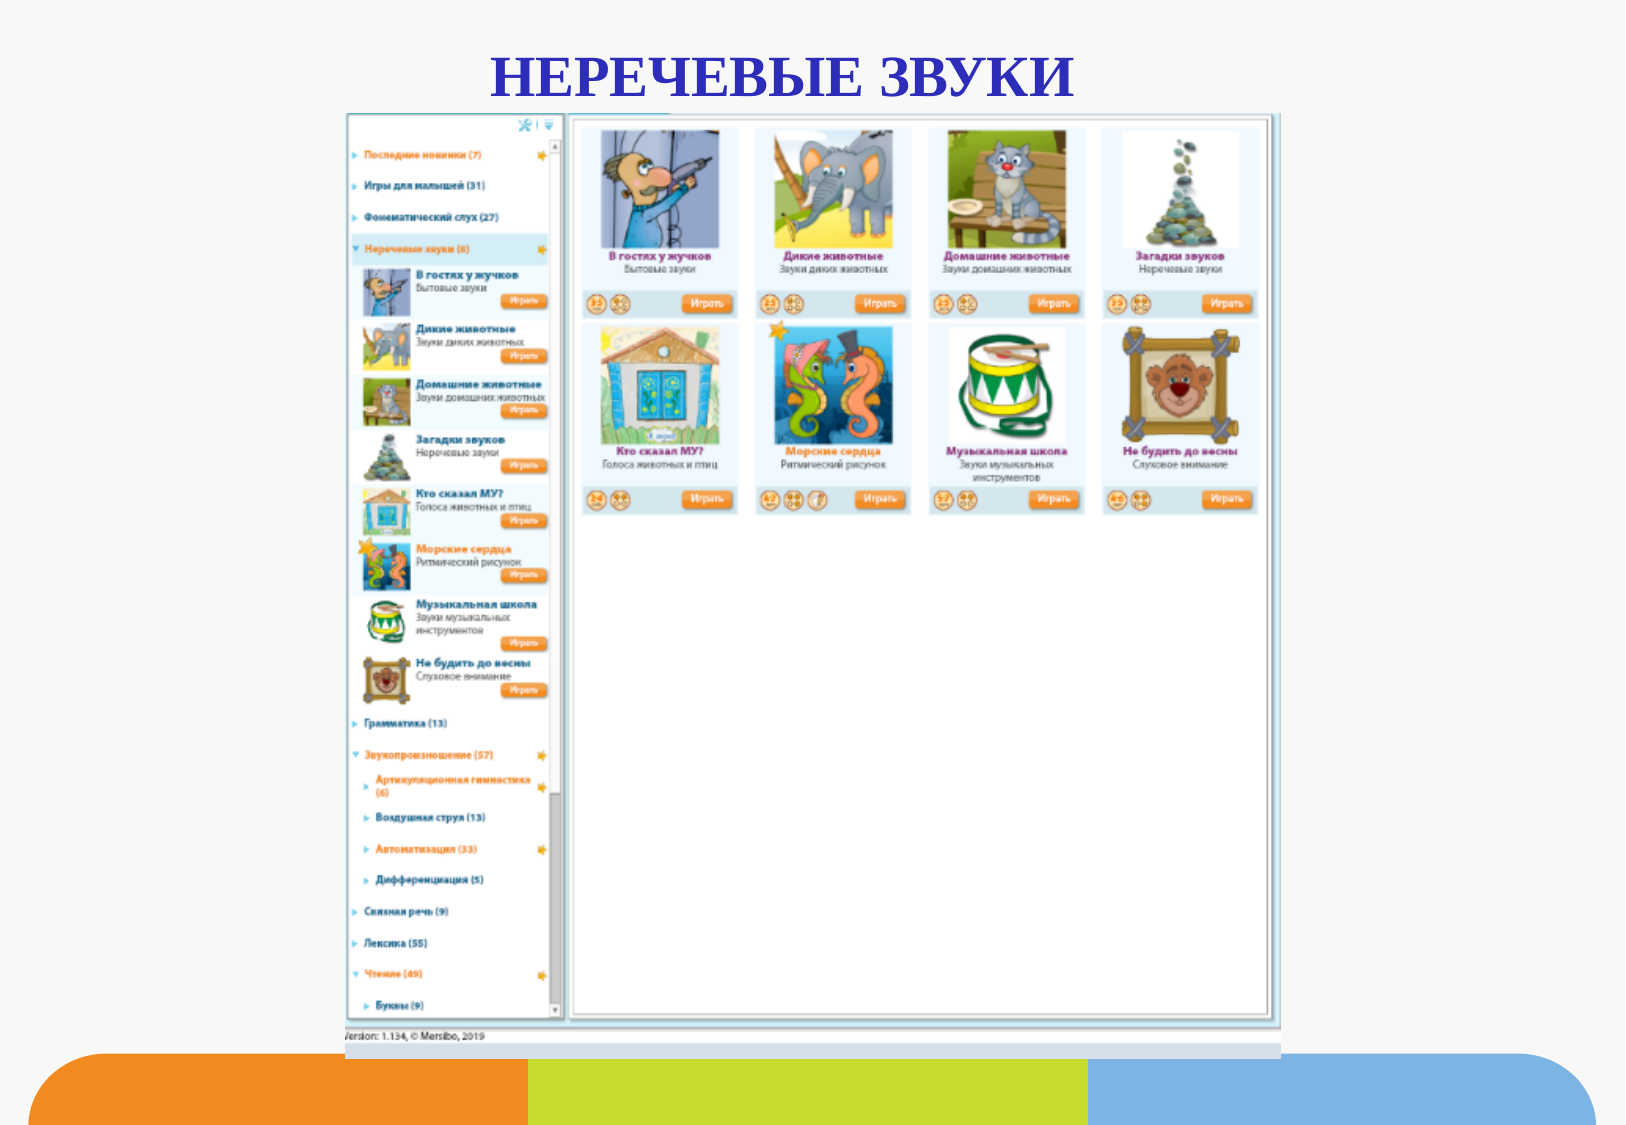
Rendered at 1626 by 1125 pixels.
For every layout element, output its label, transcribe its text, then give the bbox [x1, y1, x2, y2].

picture [344, 113, 1281, 1059]
text_box НЕРЕЧЕВЫЕ ЗВУКИ [316, 20, 1175, 116]
